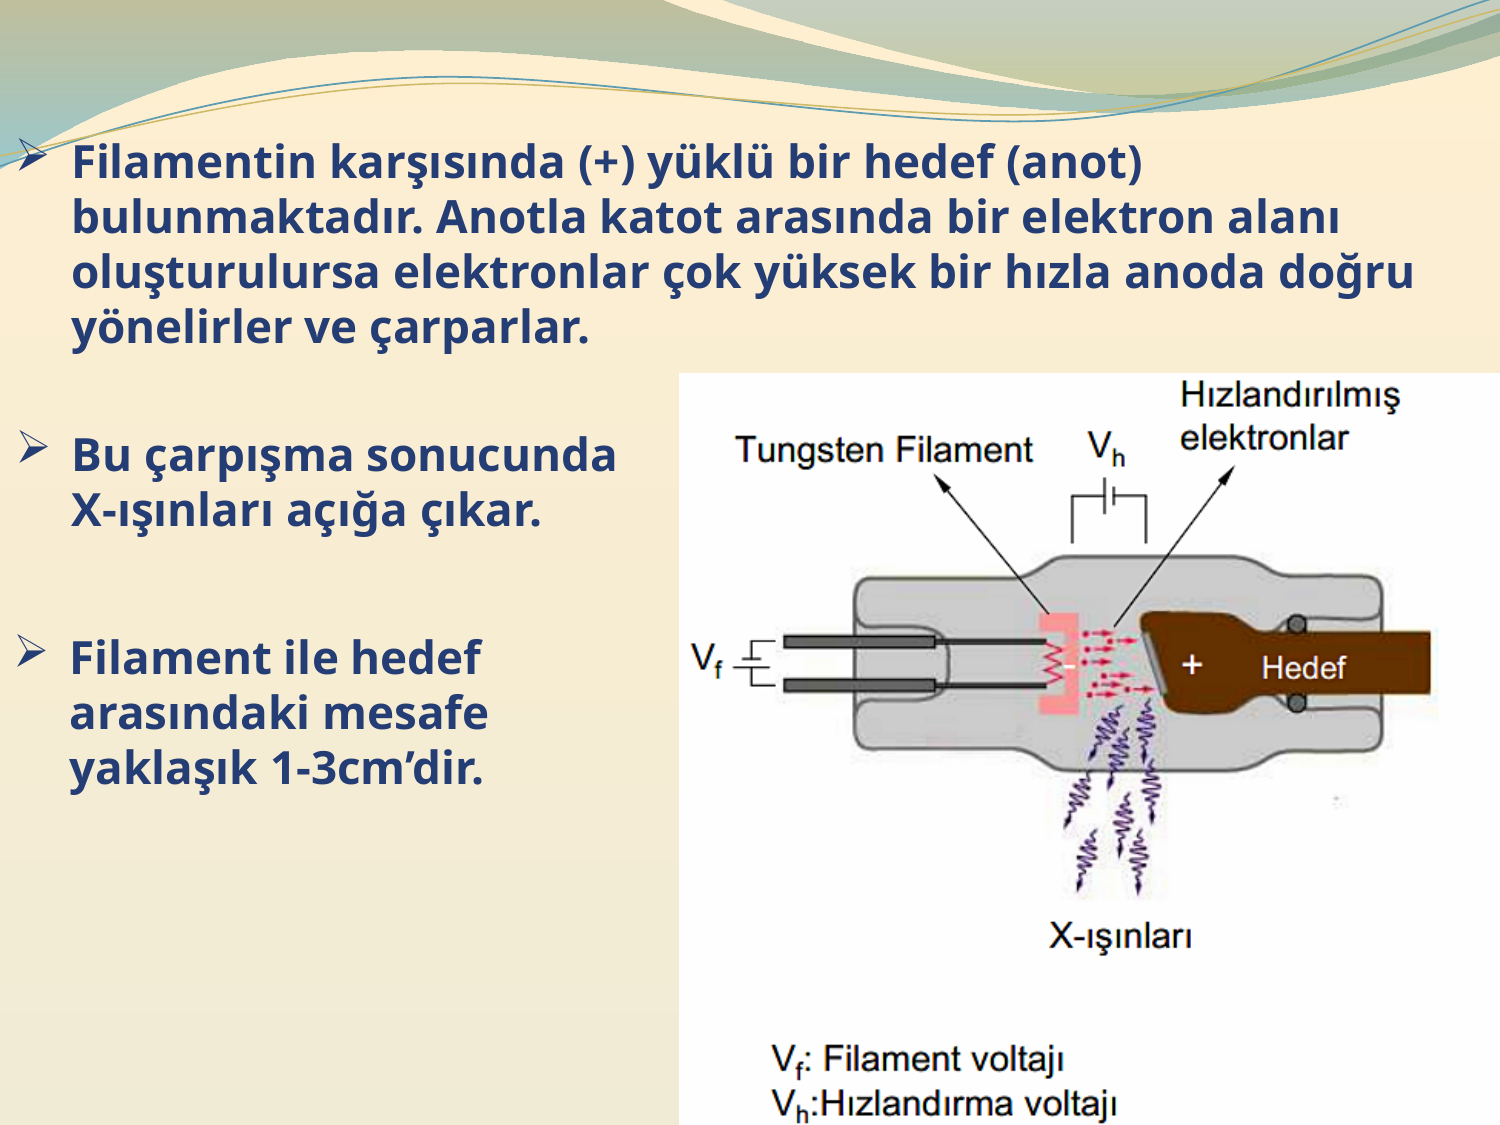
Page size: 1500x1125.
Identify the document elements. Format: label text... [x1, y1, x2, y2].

text_box Filament ile hedef arasındaki mesafe yaklaşık 1-3cm’dir. [0, 621, 671, 802]
text_box Bu çarpışma sonucunda X-ışınları açığa çıkar. [0, 418, 671, 588]
picture [678, 373, 1500, 1125]
text_box Filamentin karşısında (+) yüklü bir hedef (anot) bulunmaktadır. Anotla katot arasında bir elektron alanı oluşturulursa elektronlar çok yüksek bir hızla anoda doğru yönelirler ve çarparlar. [0, 125, 1500, 416]
